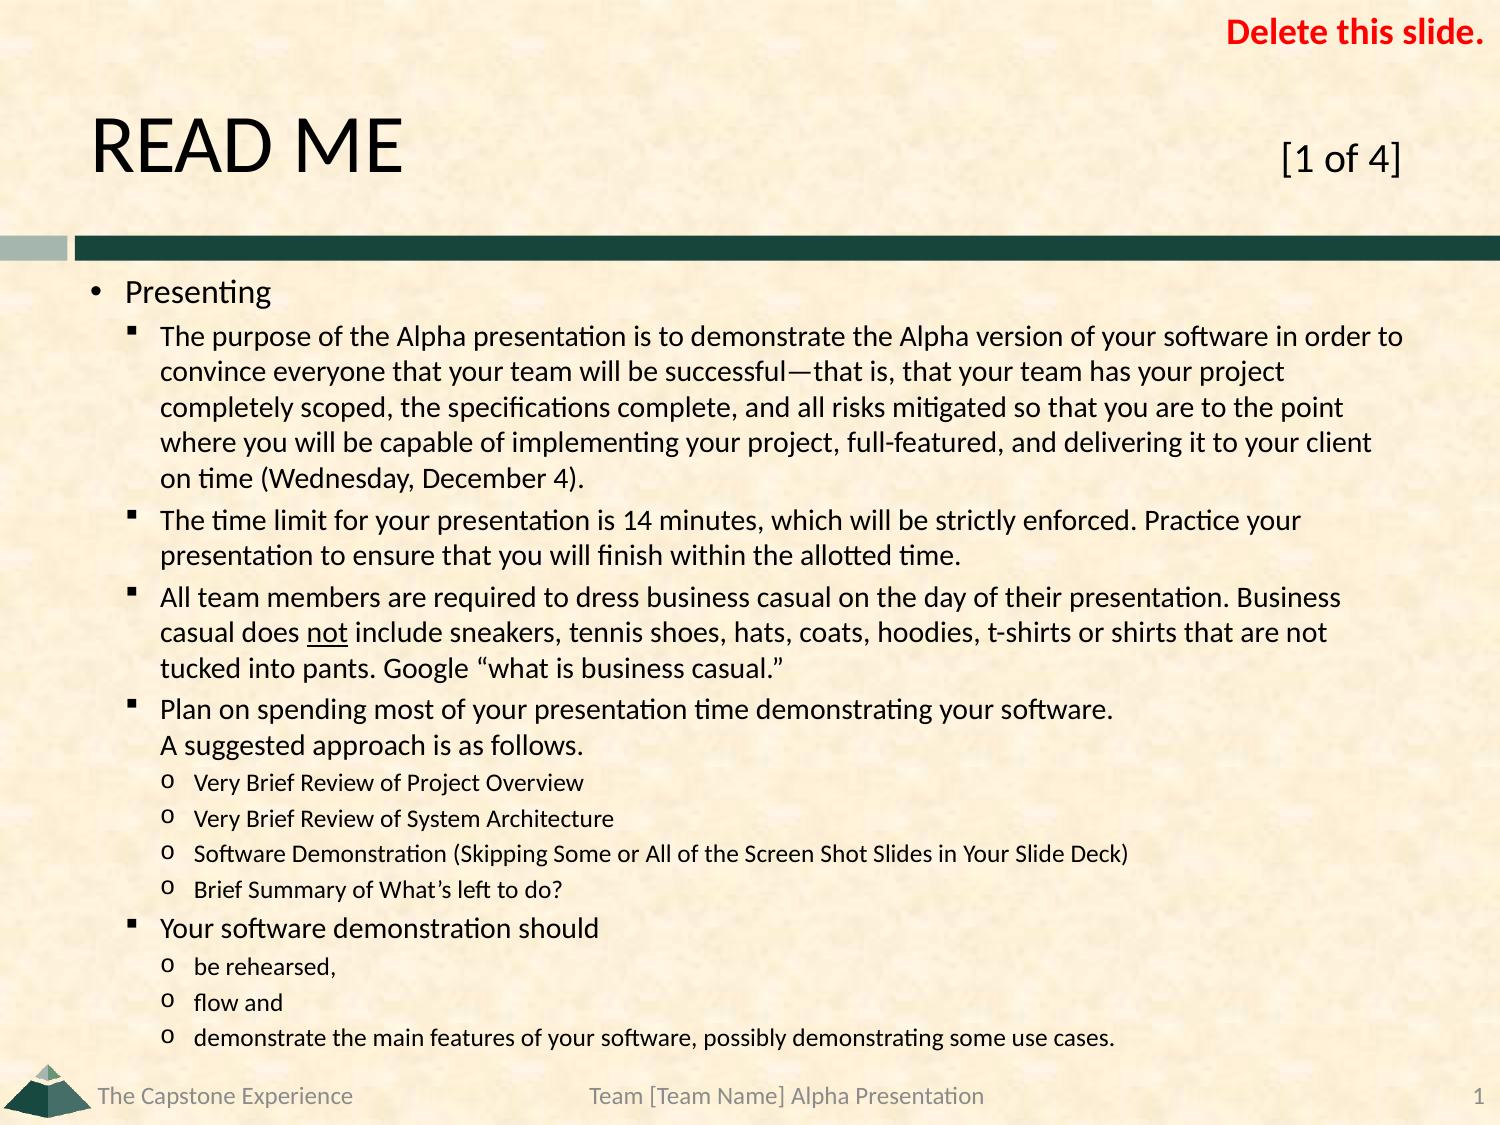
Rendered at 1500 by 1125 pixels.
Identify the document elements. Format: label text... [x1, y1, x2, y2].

slide_number 1 [1149, 1065, 1500, 1125]
list Presenting The purpose of the Alpha presentation is to demonstrate the Alpha version of your software in order to convince everyone that your team will be successful—that is, that your team has your project completely scoped, the specifications complete, and all risks mitigated so that you are to the point where you will be capable of implementing your project, full-featured, and delivering it to your client on time (Wednesday, December 4). The time limit for your presentation is 14 minutes, which will be strictly enforced. Practice your presentation to ensure that you will finish within the allotted time. All team members are required to dress business casual on the day of their presentation. Business casual does not include sneakers, tennis shoes, hats, coats, hoodies, t-shirts or shirts that are not tucked into pants. Google “what is business casual.” Plan on spending most of your presentation time demonstrating your software. A suggested approach is as follows. Very Brief Review of Project Overview Very Brief Review of System Architecture Software Demonstration (Skipping Some or All of the Screen Shot Slides in Your Slide Deck) Brief Summary of What’s left to do? Your software demonstration should be rehearsed, flow and demonstrate the main features of your software, possibly demonstrating some use cases. [75, 262, 1425, 1063]
footer Team [Team Name] Alpha Presentation [425, 1065, 1149, 1125]
title READ ME [1 of 4] [75, 45, 1425, 233]
slide_number The Capstone Experience [75, 1065, 425, 1125]
picture [0, 0, 1500, 1125]
text_box Delete this slide. [1137, 0, 1500, 60]
